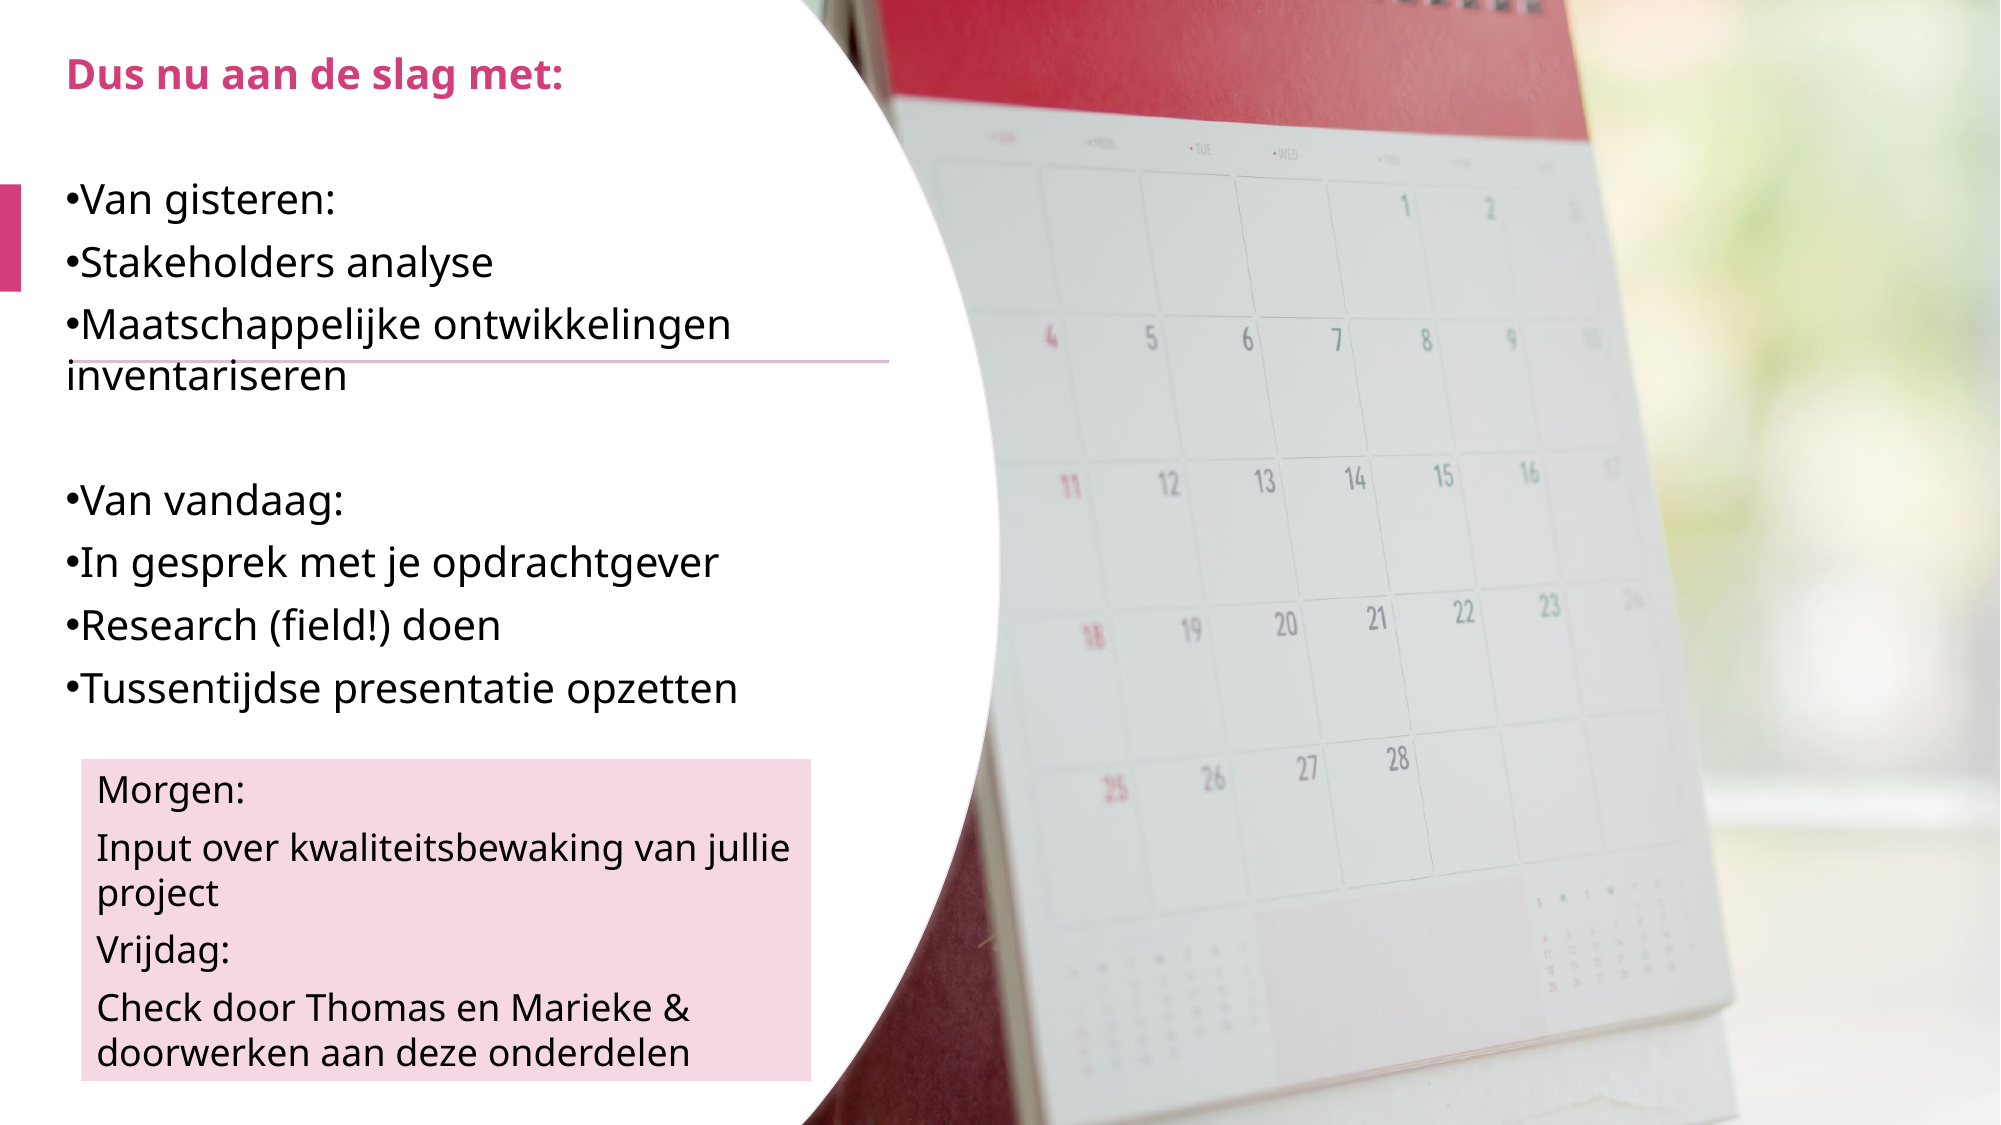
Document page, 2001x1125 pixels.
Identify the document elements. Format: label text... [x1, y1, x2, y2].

text_box [0, 183, 22, 293]
picture [800, 0, 2000, 1125]
text_box [0, 0, 800, 1125]
text_box Morgen: Input over kwaliteitsbewaking van jullie project Vrijdag: Check door Thomas en Marieke & doorwerken aan deze onderdelen [81, 758, 800, 1082]
text_box Dus nu aan de slag met: Van gisteren: Stakeholders analyse Maatschappelijke ontwikkelingen inventariseren Van vandaag: In gesprek met je opdrachtgever Research (field!) doen Tussentijdse presentatie opzetten [50, 40, 800, 859]
